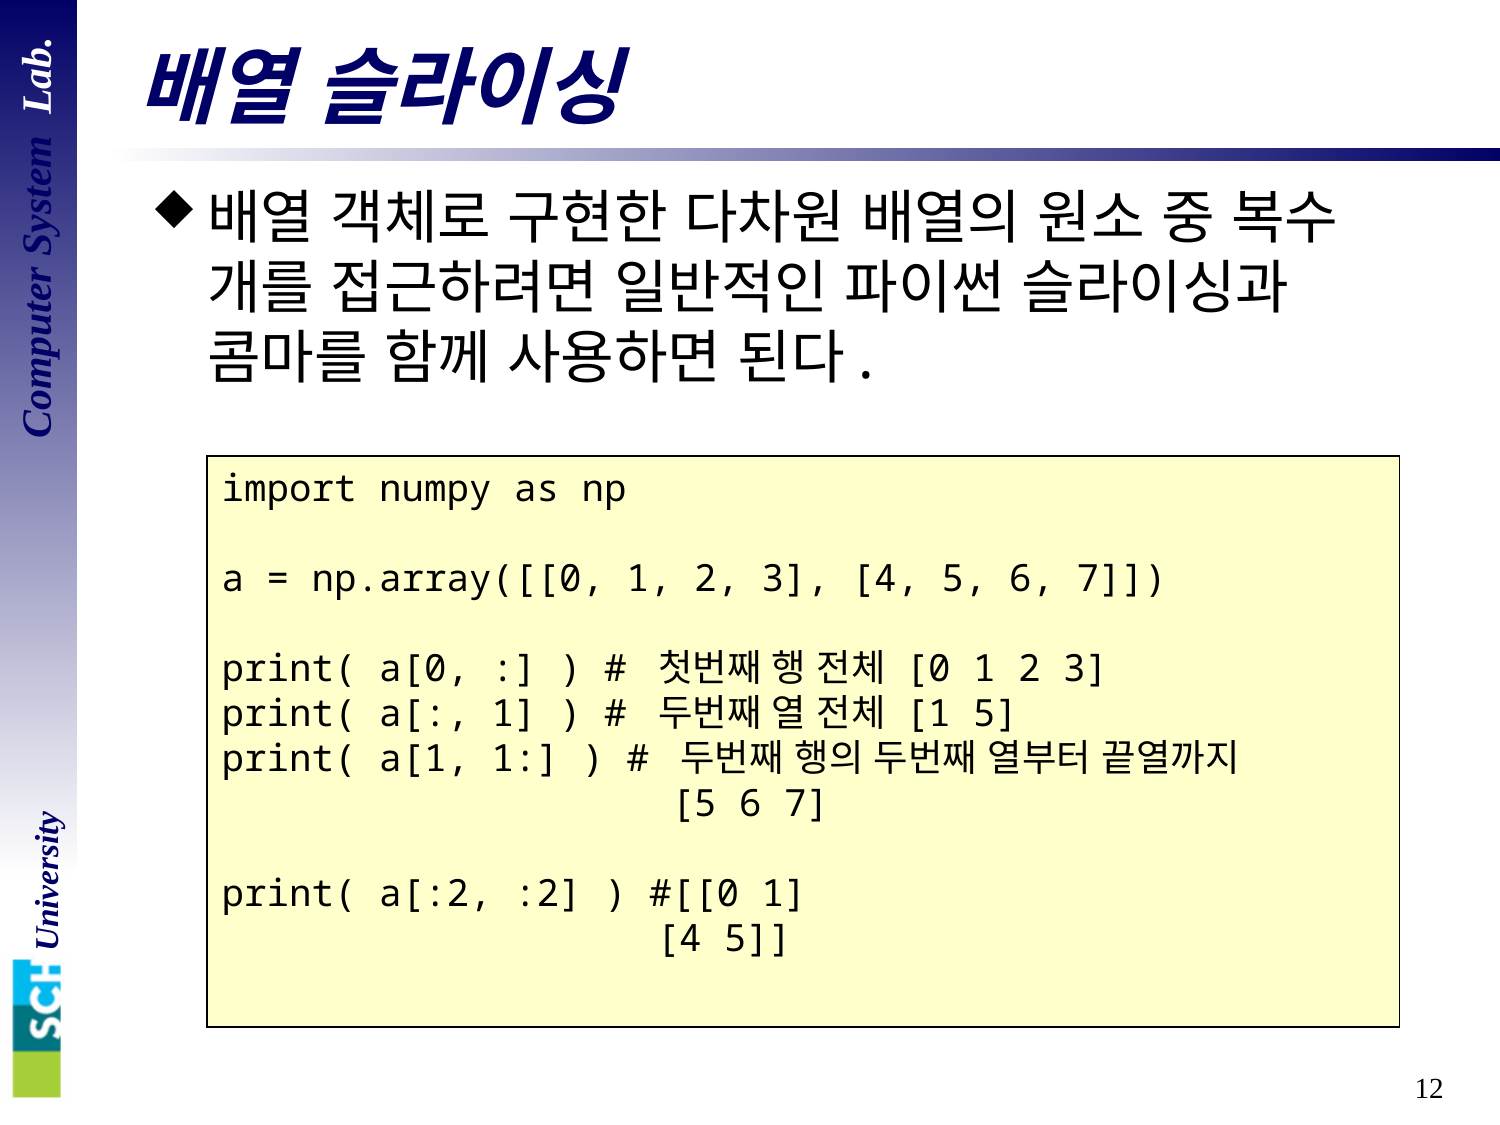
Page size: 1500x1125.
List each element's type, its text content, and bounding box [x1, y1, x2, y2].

text_box [277, 97, 1500, 173]
list 배열 객체로 구현한 다차원 배열의 원소 중 복수 개를 접근하려면 일반적인 파이썬 슬라이싱과 콤마를 함께 사용하면 된다. [135, 172, 1448, 1038]
picture [5, 952, 69, 1104]
text_box import numpy as np a = np.array([[0, 1, 2, 3], [4, 5, 6, 7]]) print( a[0, :] ) # 첫번째 행 전체 [0 1 2 3] print( a[:, 1] ) # 두번째 열 전체 [1 5] print( a[1, 1:] ) # 두번째 행의 두번째 열부터 끝열까지 [5 6 7] print( a[:2, :2] ) #[[0 1] [4 5]] [206, 456, 1400, 1028]
title 배열 슬라이싱 [123, 25, 1460, 143]
